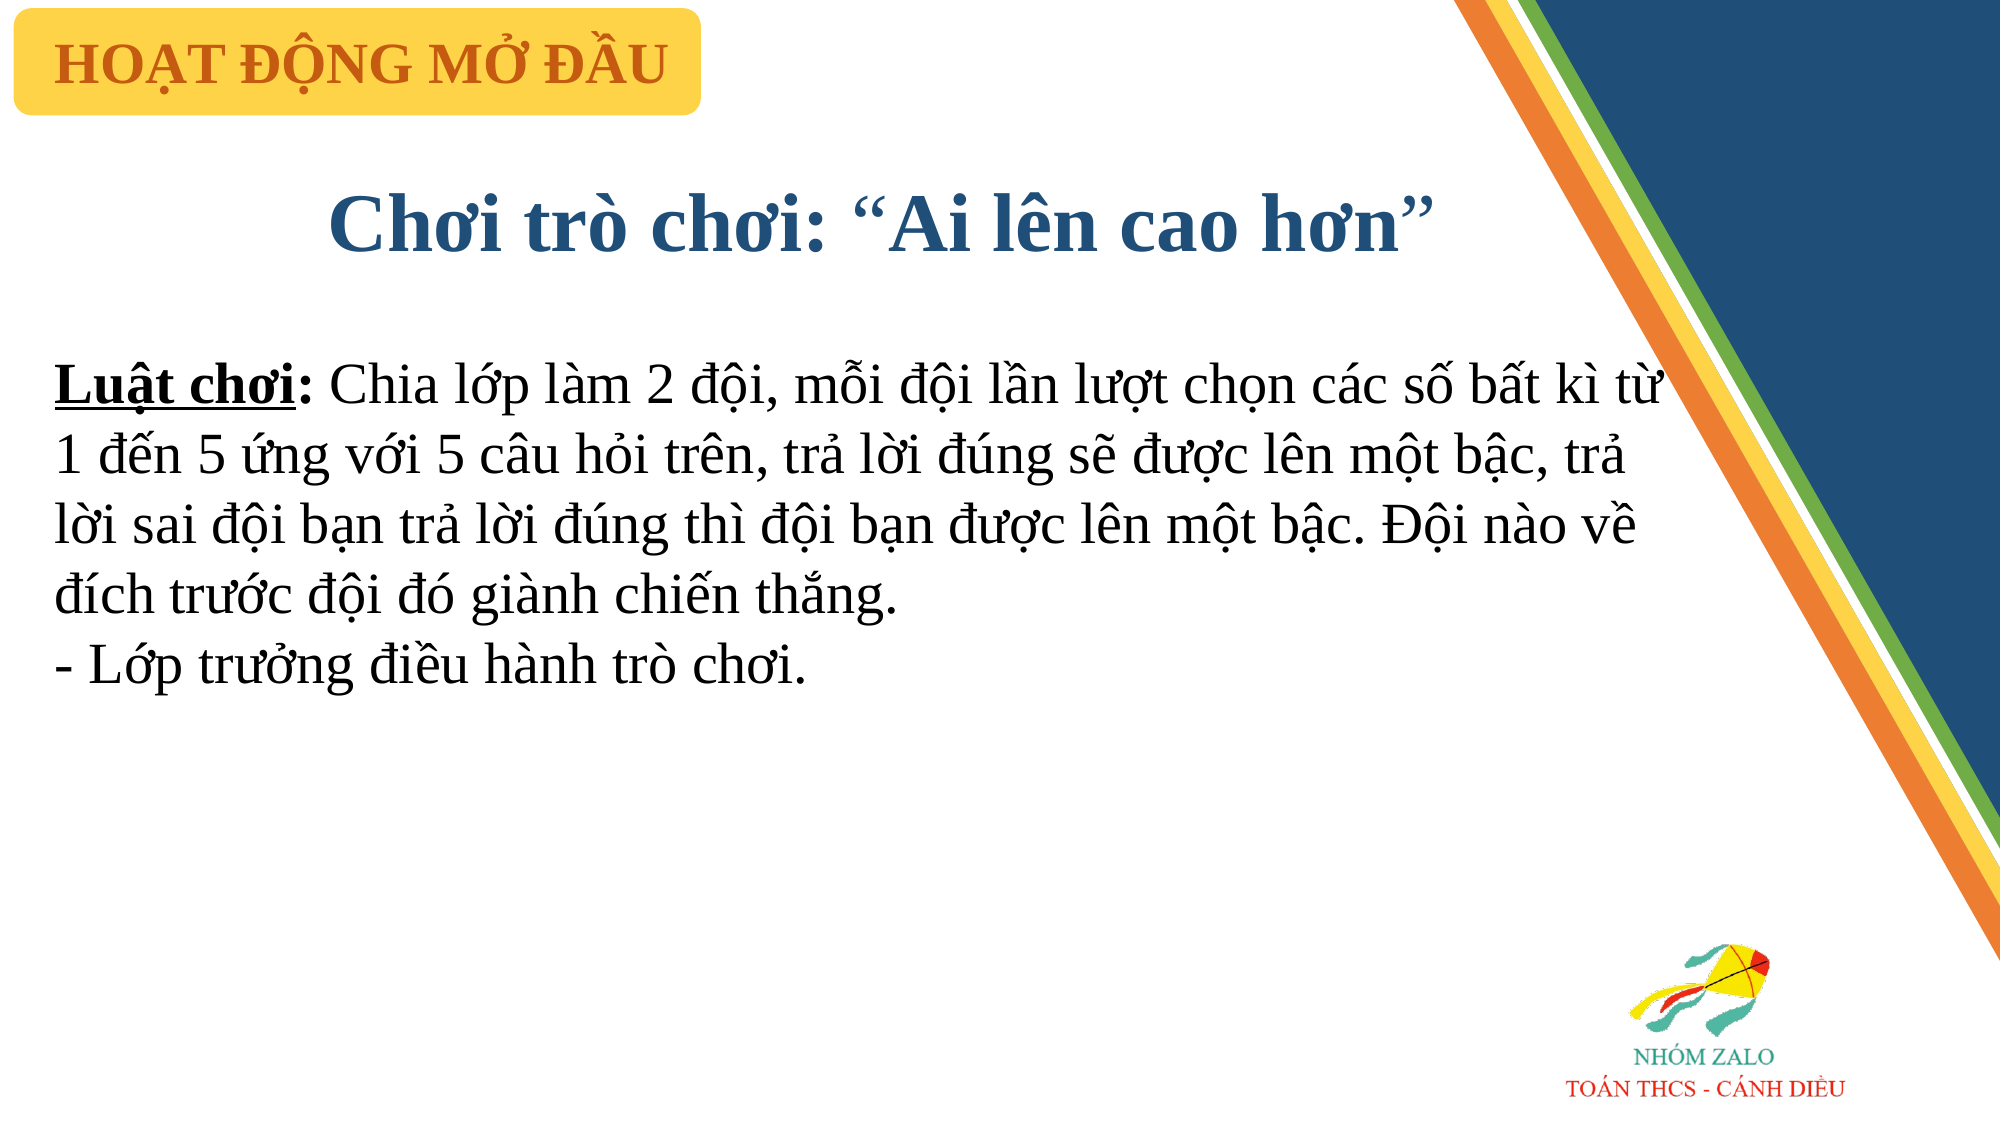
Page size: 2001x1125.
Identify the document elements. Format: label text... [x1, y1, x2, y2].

picture [1543, 892, 1887, 1125]
text_box [12, 7, 702, 117]
text_box HOẠT ĐỘNG MỞ ĐẦU [39, 17, 701, 103]
text_box Luật chơi: Chia lớp làm 2 đội, mỗi đội lần lượt chọn các số bất kì từ 1 đến 5 ứng với 5 câu hỏi trên, trả lời đúng sẽ được lên một bậc, trả lời sai đội bạn trả lời đúng thì đội bạn được lên một bậc. Đội nào về đích trước đội đó giành chiến thắng. - Lớp trưởng điều hành trò chơi. [39, 337, 1702, 773]
title Chơi trò chơi: “Ai lên cao hơn” [300, 107, 1485, 337]
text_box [1702, 0, 2000, 1029]
